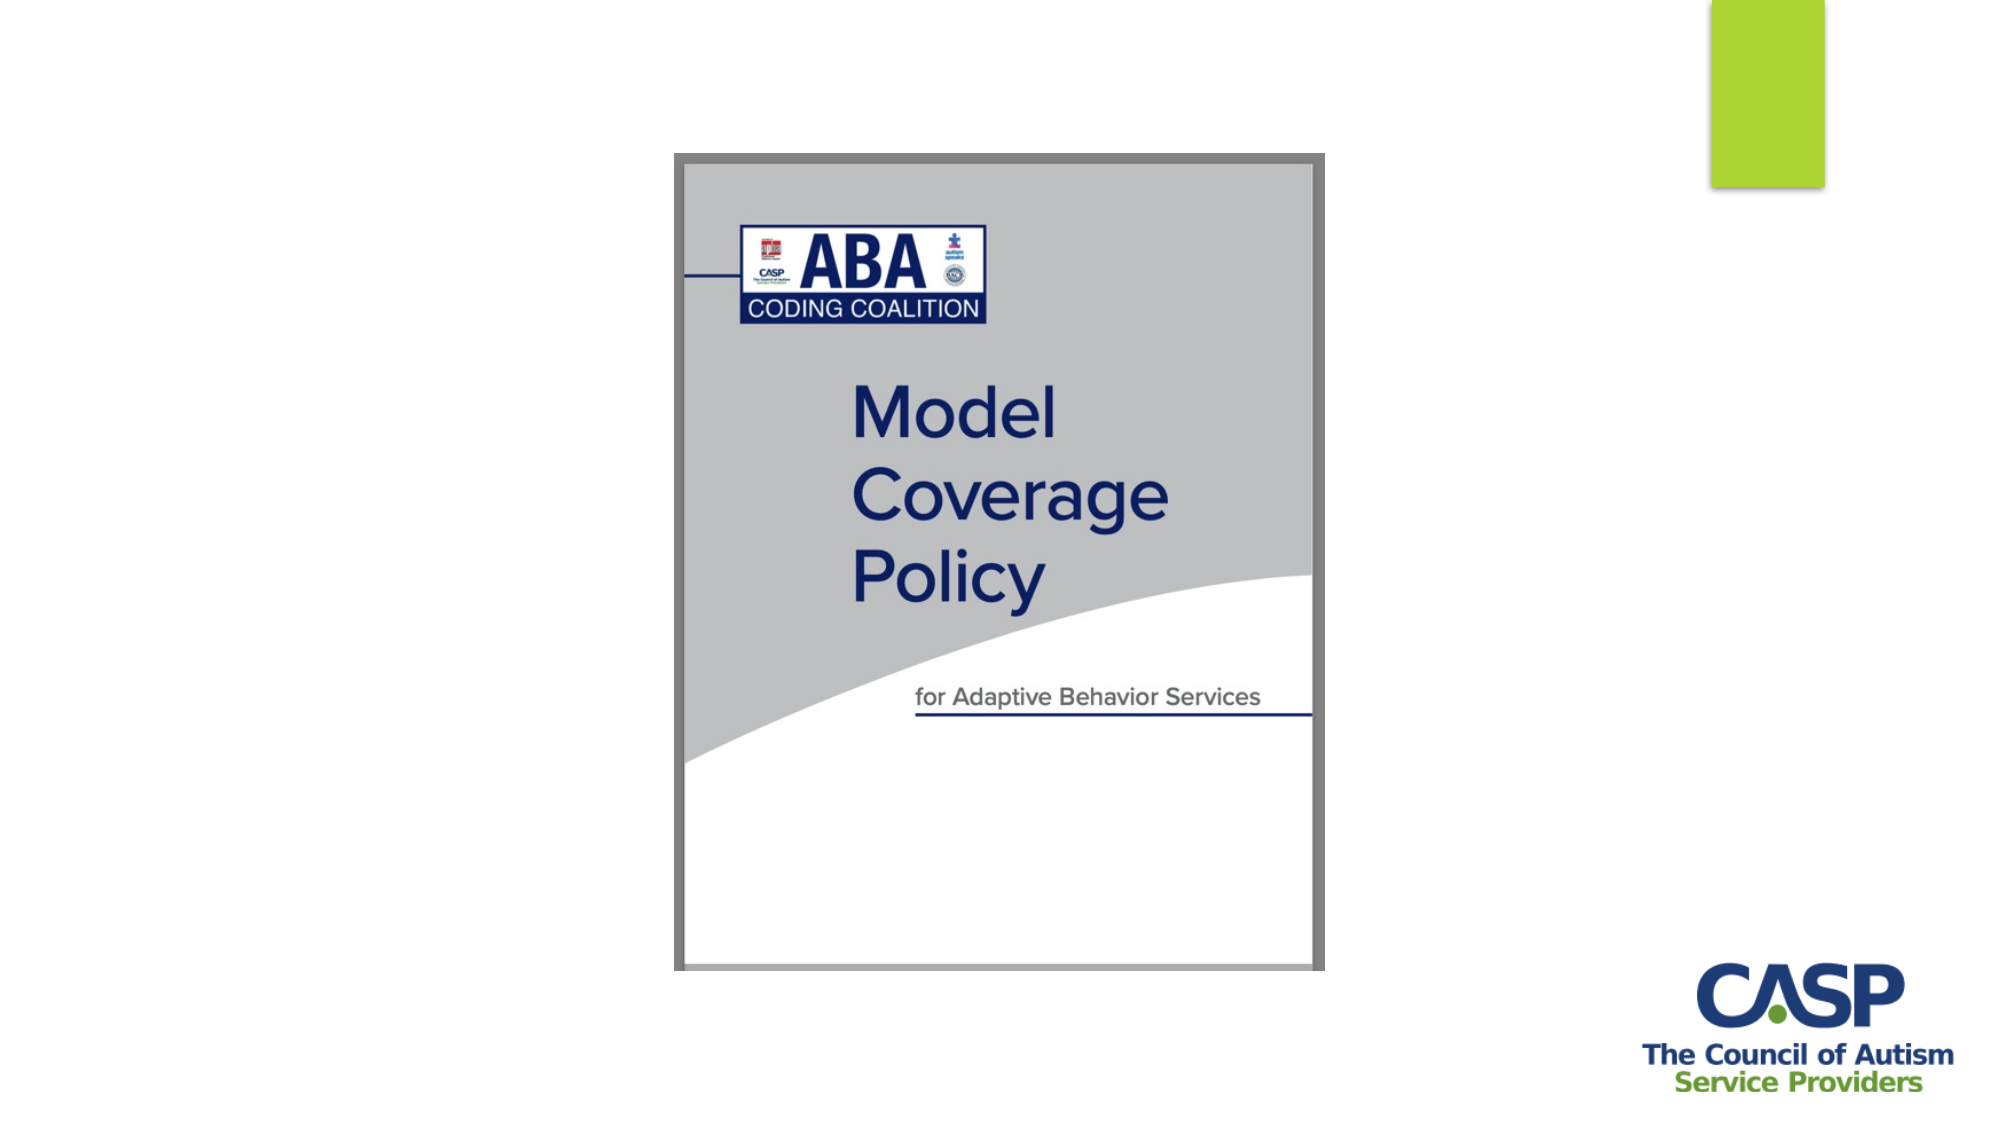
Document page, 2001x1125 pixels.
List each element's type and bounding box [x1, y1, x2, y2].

picture [674, 153, 1326, 972]
